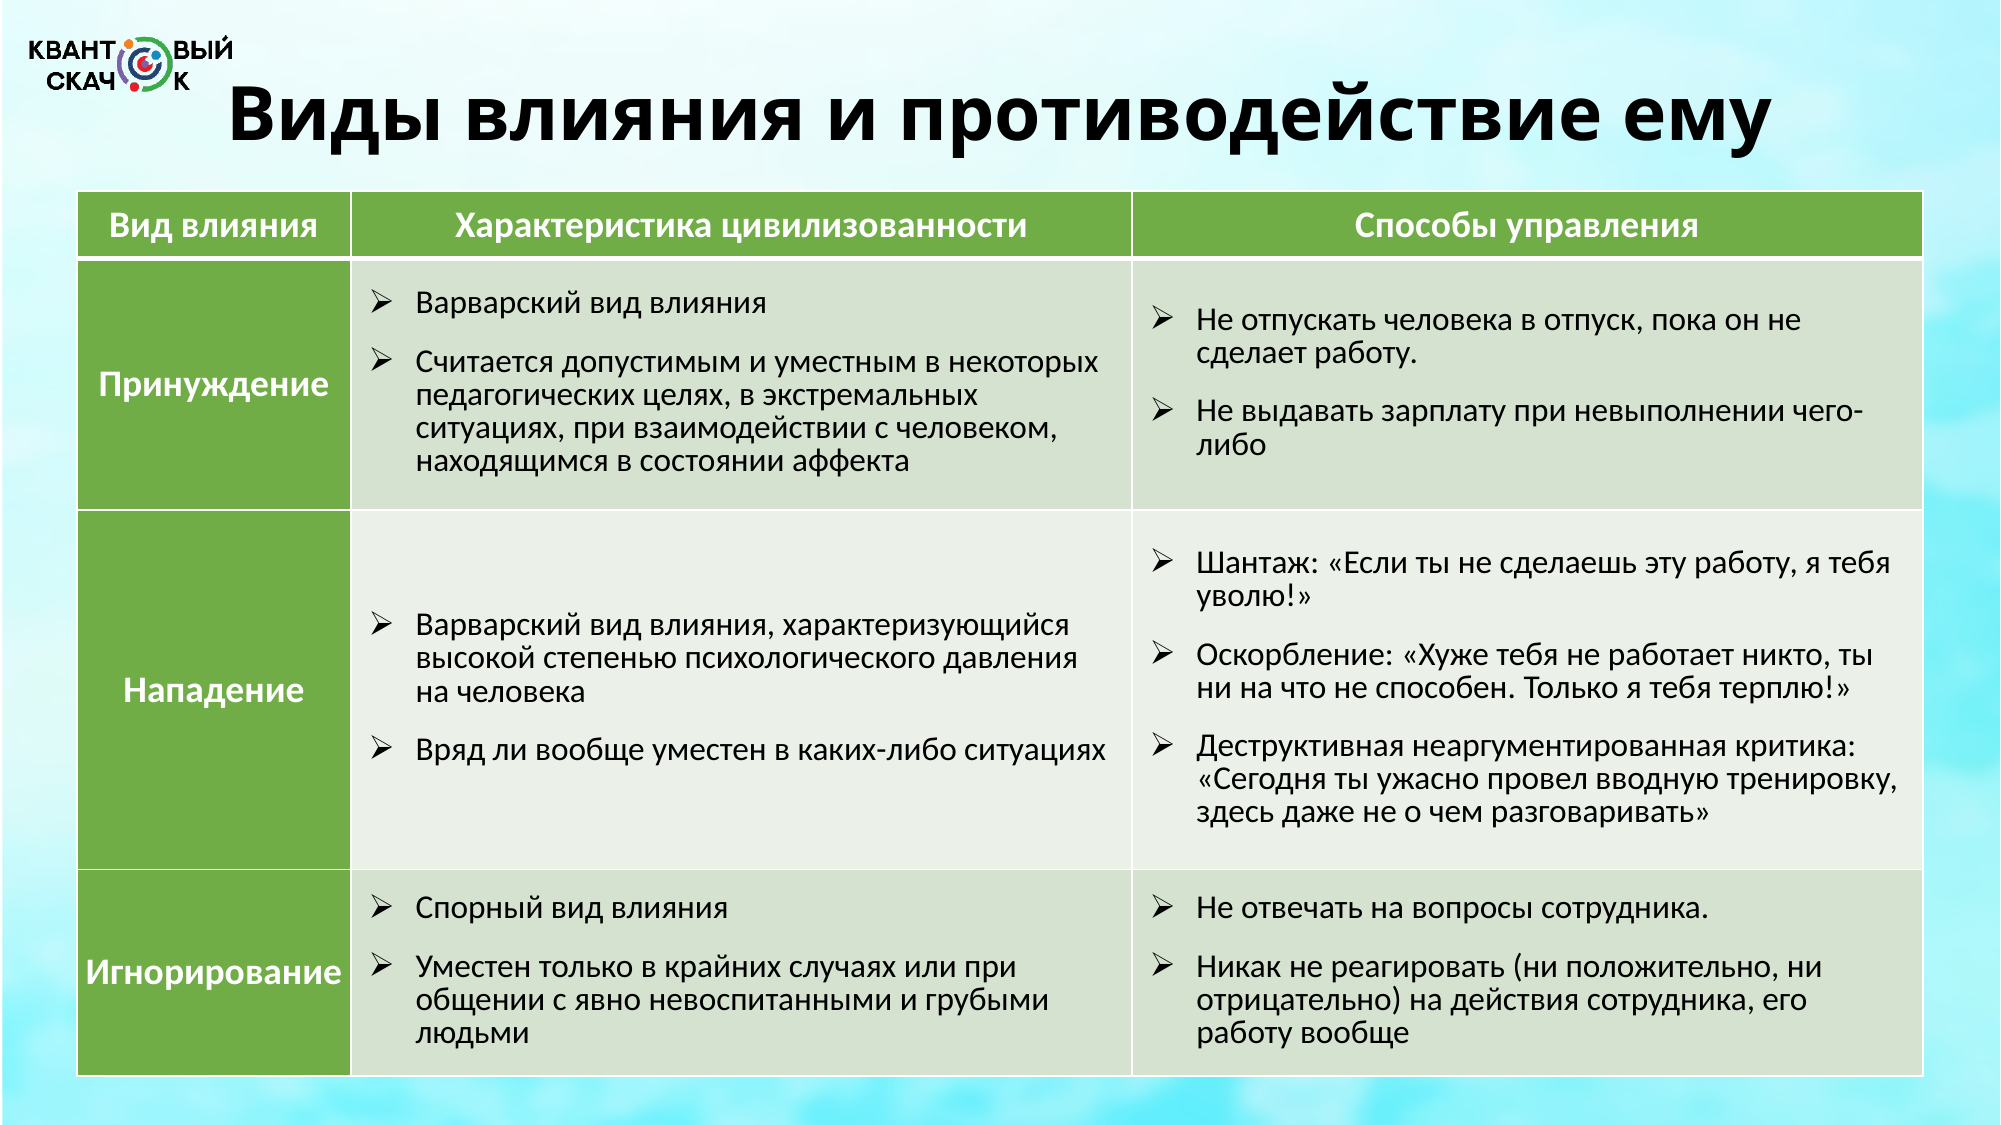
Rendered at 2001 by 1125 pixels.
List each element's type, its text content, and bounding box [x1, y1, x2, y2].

table_cell Принуждение [78, 261, 350, 509]
table_cell Не отпускать человека в отпуск, пока он не сделает работу. Не выдавать зарплату при невыполнении чего-либо [1133, 261, 1922, 509]
table_cell Варварский вид влияния Считается допустимым и уместным в некоторых педагогических целях, в экстремальных ситуациях, при взаимодействии с человеком, находящимся в состоянии аффекта [352, 261, 1131, 509]
table_header Характеристика цивилизованности [352, 192, 1131, 256]
table_header Способы управления [1133, 192, 1922, 256]
table_cell Нападение [78, 511, 350, 869]
table_cell Шантаж: «Если ты не сделаешь эту работу, я тебя уволю!» Оскорбление: «Хуже тебя не работает никто, ты ни на что не способен. Только я тебя терплю!» Деструктивная неаргументированная критика: «Сегодня ты ужасно провел вводную тренировку, здесь даже не о чем разговаривать» [1133, 511, 1922, 869]
table_cell Спорный вид влияния Уместен только в крайних случаях или при общении с явно невоспитанными и грубыми людьми [352, 870, 1131, 1075]
table_cell Игнорирование [78, 870, 350, 1075]
title Виды влияния и противодействие ему [137, 70, 1863, 163]
table_header Вид влияния [78, 192, 350, 256]
table_cell Не отвечать на вопросы сотрудника. Никак не реагировать (ни положительно, ни отрицательно) на действия сотрудника, его работу вообще [1133, 870, 1922, 1075]
picture [2, 0, 2000, 1125]
table_cell Варварский вид влияния, характеризующийся высокой степенью психологического давления на человека Вряд ли вообще уместен в каких-либо ситуациях [352, 511, 1131, 869]
